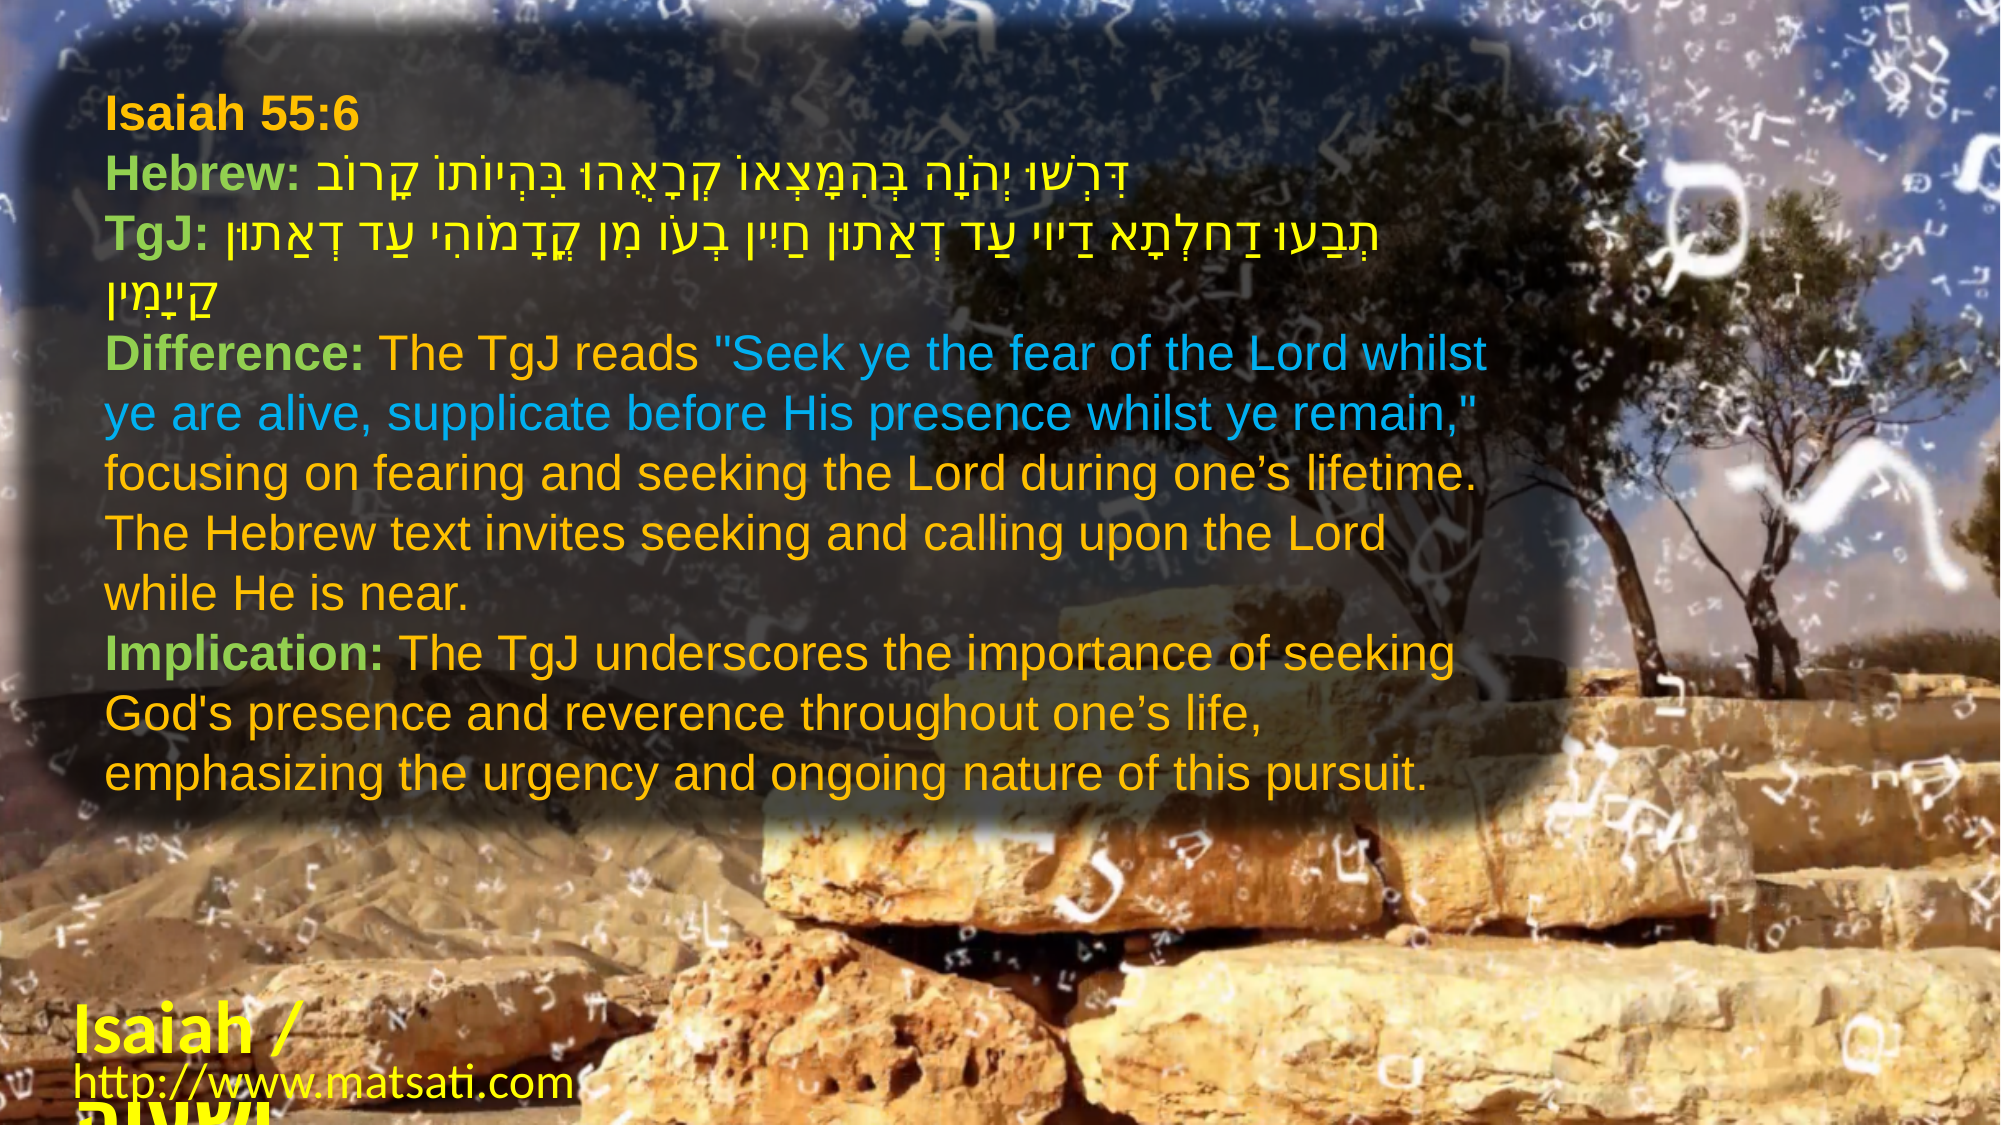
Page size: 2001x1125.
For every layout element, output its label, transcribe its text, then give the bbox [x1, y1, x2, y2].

text_box Isaiah / ישעיה [57, 971, 521, 1125]
text_box Isaiah 55:6 Hebrew: דִּרְשׁוּ יְהֹוָה בְּהִמָּצְאוֹ קְרָאֻהוּ בִּהְיוֹתוֹ קָרוֹב TgJ: תְבַעוּ דַחלְתָא דַיוי עַד דְאַתוּן חַיִין בְעֹו מִן קֳדָמֹוהִי עַד דְאַתוּן קַייָמִין Difference: The TgJ reads "Seek ye the fear of the Lord whilst ye are alive, supplicate before His presence whilst ye remain," focusing on fearing and seeking the Lord during one’s lifetime. The Hebrew text invites seeking and calling upon the Lord while He is near. Implication: The TgJ underscores the importance of seeking God's presence and reverence throughout one’s life, emphasizing the urgency and ongoing nature of this pursuit. [89, 72, 1504, 808]
text_box http://www.matsati.com [521, 1041, 626, 1116]
picture [0, 0, 2001, 1125]
text_box [123, 808, 1471, 815]
text_box [36, 36, 1558, 792]
